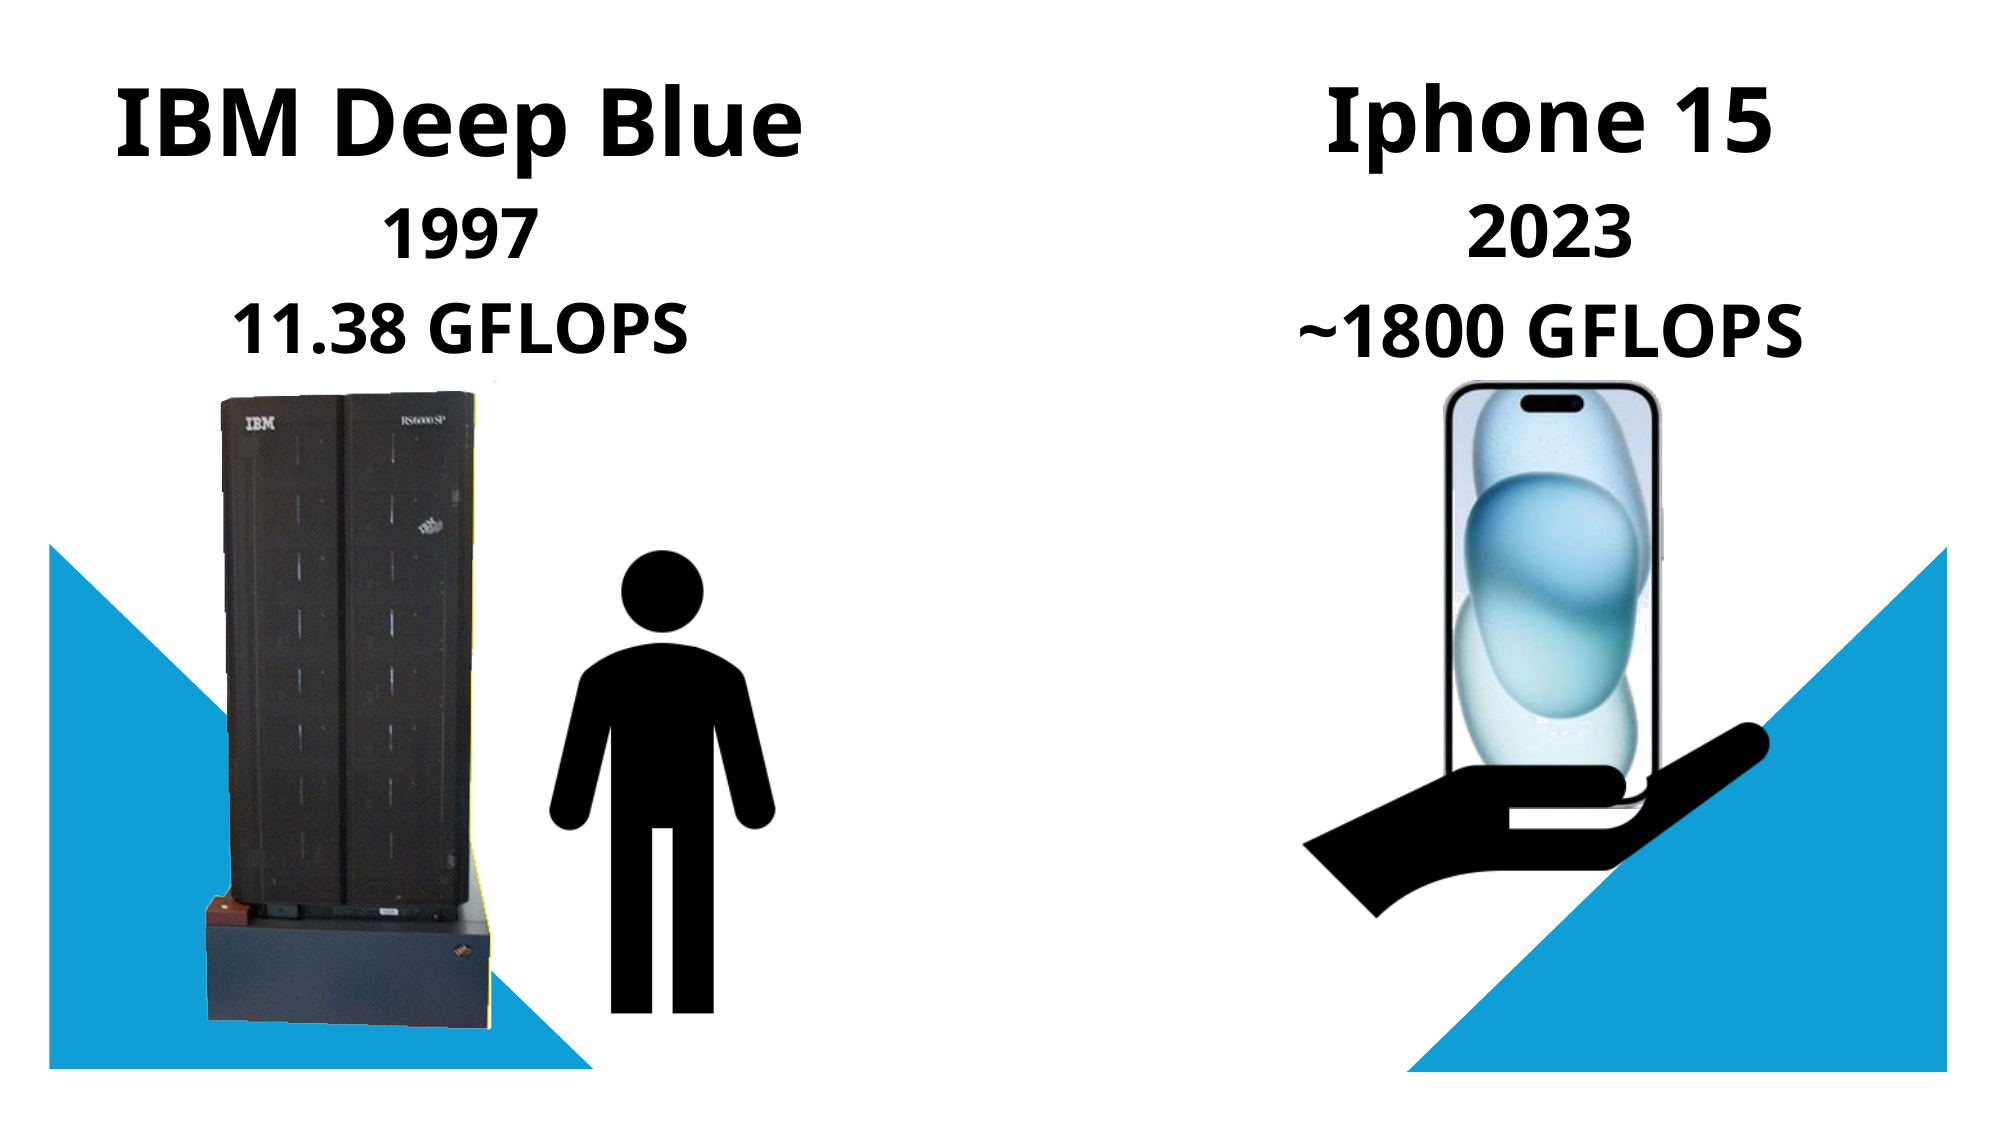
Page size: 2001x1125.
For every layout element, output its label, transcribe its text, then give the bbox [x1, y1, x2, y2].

text_box IBM Deep Blue 1997 11.38 GFLOPS [74, 48, 847, 388]
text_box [1442, 376, 1664, 708]
picture [1281, 708, 1779, 938]
text_box [1402, 543, 1949, 1074]
text_box Iphone 15 2023 ~1800 GFLOPS [1164, 48, 1937, 388]
text_box [47, 540, 597, 1071]
picture [174, 376, 790, 1029]
